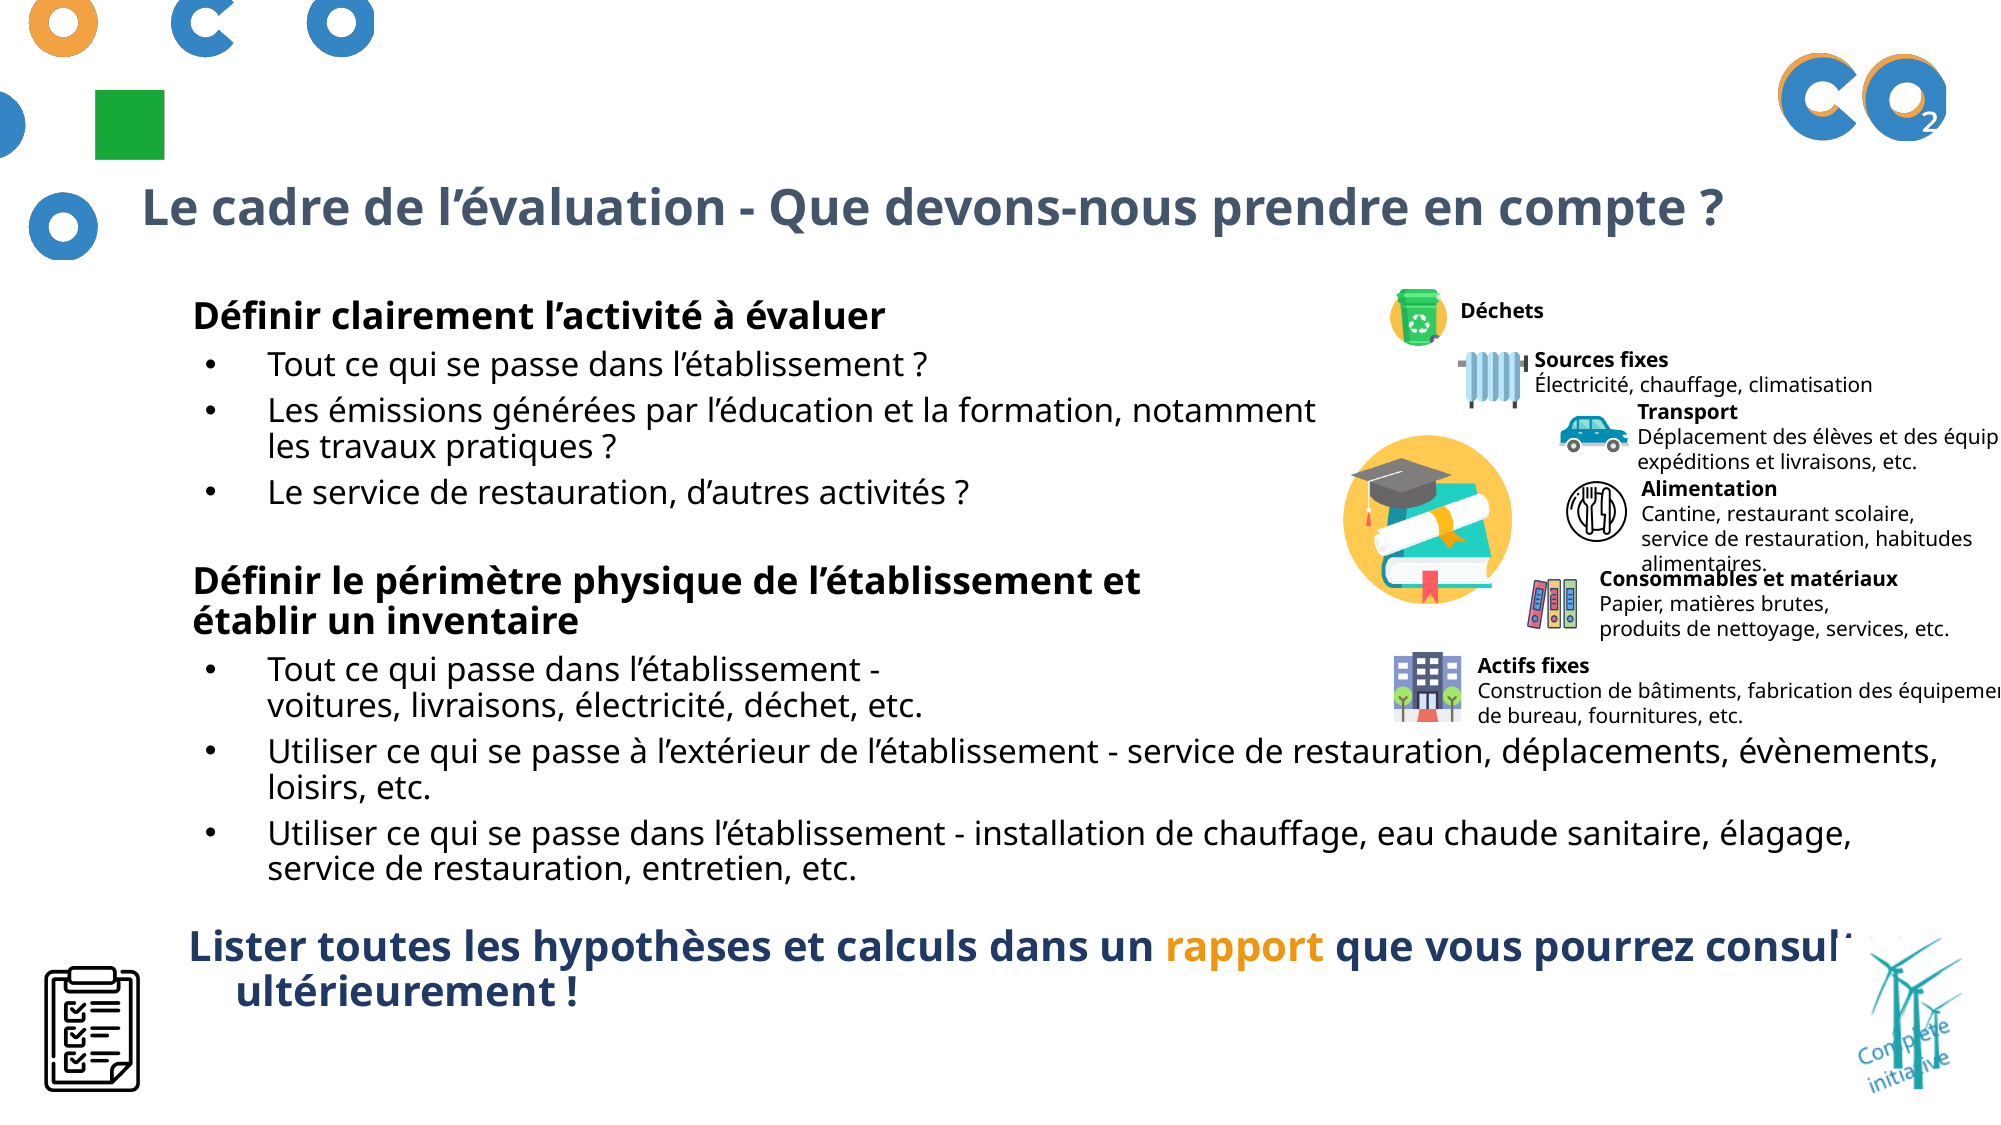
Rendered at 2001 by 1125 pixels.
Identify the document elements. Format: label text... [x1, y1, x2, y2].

picture [1778, 53, 1947, 141]
text_box Alimentation Cantine, restaurant scolaire, service de restauration, habitudes alimentaires. [1626, 468, 1999, 558]
picture [1392, 651, 1463, 722]
picture [1835, 938, 1994, 1120]
picture [29, 966, 155, 1092]
text_box Actifs fixes Construction de bâtiments, fabrication des équipements de bureau, fournitures, etc. [1462, 645, 2000, 782]
picture [1563, 479, 1629, 544]
picture [1525, 574, 1579, 634]
text_box Transport Déplacement des élèves et des équipes, expéditions et livraisons, etc. [1622, 391, 2000, 461]
picture [1558, 398, 1629, 469]
picture [0, 0, 374, 260]
text_box Déchets [1447, 289, 1623, 346]
list Définir clairement l’activité à évaluer Tout ce qui se passe dans l’établissement ? Les émissions générées par l’éducation et la formation, notamment les travaux pratiques ? Le service de restauration, d’autres activités ? Définir le périmètre physique de l’établissement et établir un inventaire Tout ce qui passe dans l’établissement - voitures, livraisons, électricité, déchet, etc. Utiliser ce qui se passe à l’extérieur de l’établissement - service de restauration, déplacements, évènements, loisirs, etc. Utiliser ce qui se passe dans l’établissement - installation de chauffage, eau chaude sanitaire, élagage, service de restauration, entretien, etc. Lister toutes les hypothèses et calculs dans un rapport que vous pourrez consulter ultérieurement ! [102, 289, 1962, 1100]
title Le cadre de l’évaluation - Que devons-nous prendre en compte ? [125, 128, 1837, 289]
picture [1457, 345, 1528, 415]
picture [1343, 435, 1512, 605]
text_box Consommables et matériaux Papier, matières brutes, produits de nettoyage, services, etc. [1584, 558, 2000, 645]
text_box Sources fixes Électricité, chauffage, climatisation [1519, 338, 2000, 435]
picture [1390, 289, 1447, 346]
